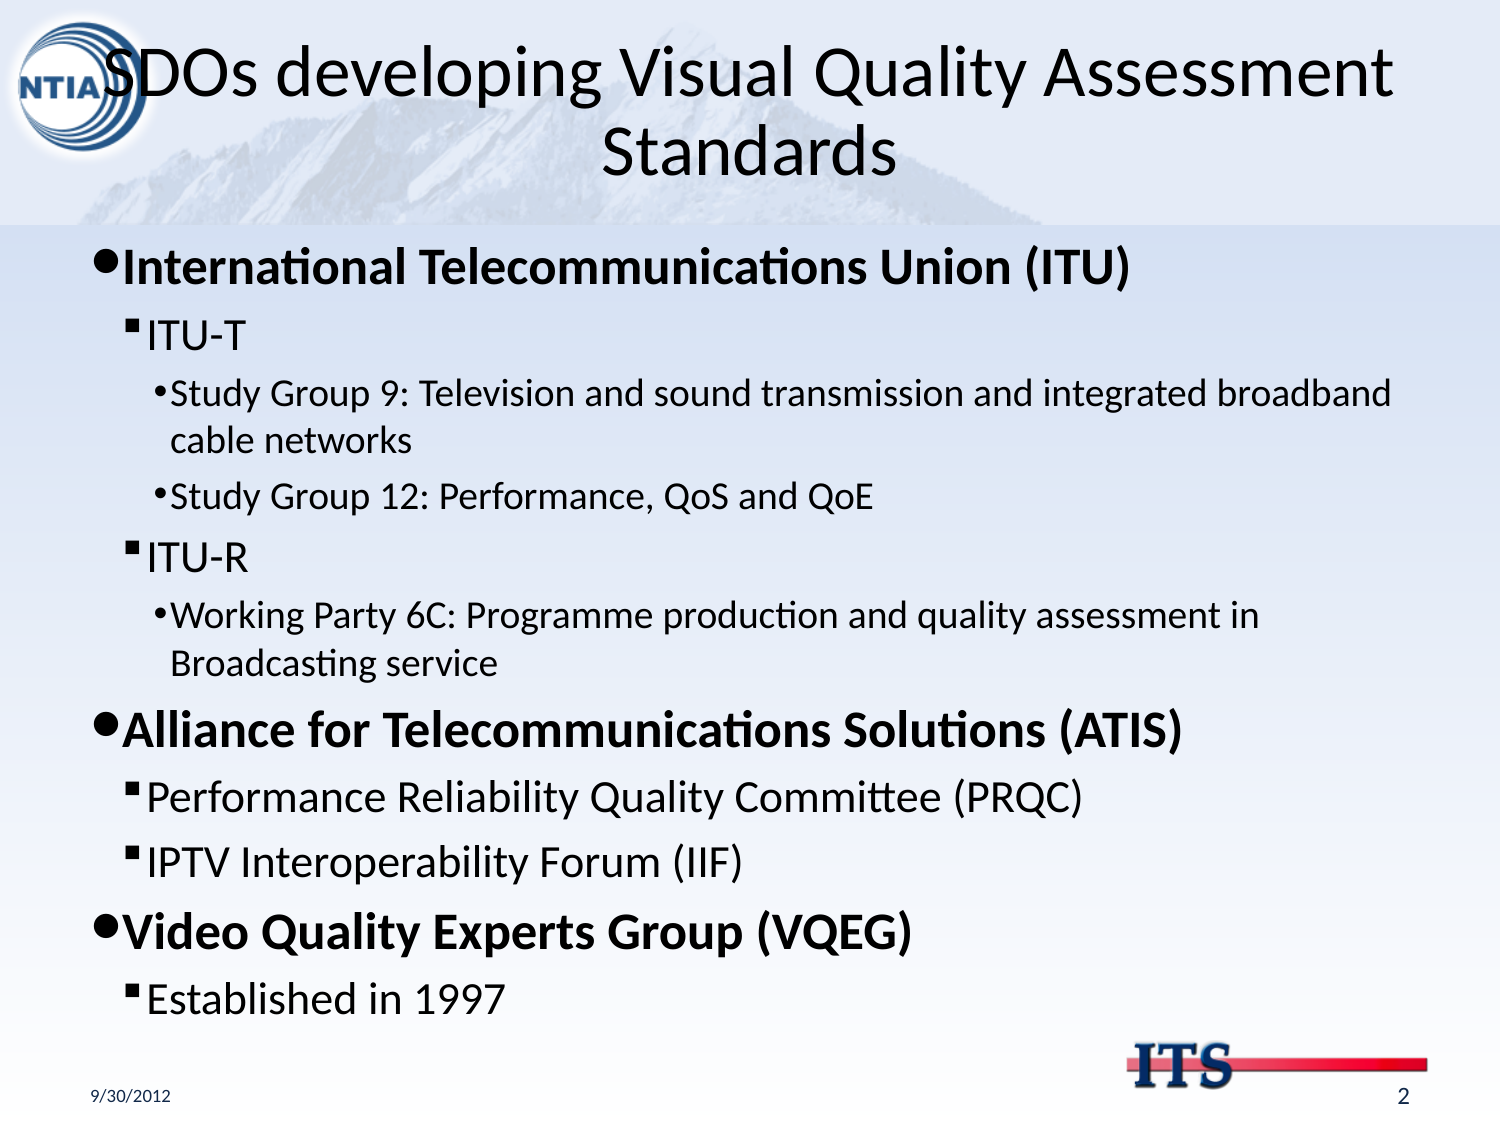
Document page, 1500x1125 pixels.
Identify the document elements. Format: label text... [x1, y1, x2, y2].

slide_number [75, 1065, 413, 1125]
list International Telecommunications Union (ITU) ITU-T Study Group 9: Television and sound transmission and integrated broadband cable networks Study Group 12: Performance, QoS and QoE ITU-R Working Party 6C: Programme production and quality assessment in Broadcasting service Alliance for Telecommunications Solutions (ATIS) Performance Reliability Quality Committee (PRQC) IPTV Interoperability Forum (IIF) Video Quality Experts Group (VQEG) Established in 1997 [75, 224, 1425, 1038]
title SDOs developing Visual Quality Assessment Standards [75, 24, 1425, 200]
picture [1126, 1040, 1429, 1090]
slide_number 1 [1087, 1065, 1425, 1125]
picture [0, 0, 1500, 225]
